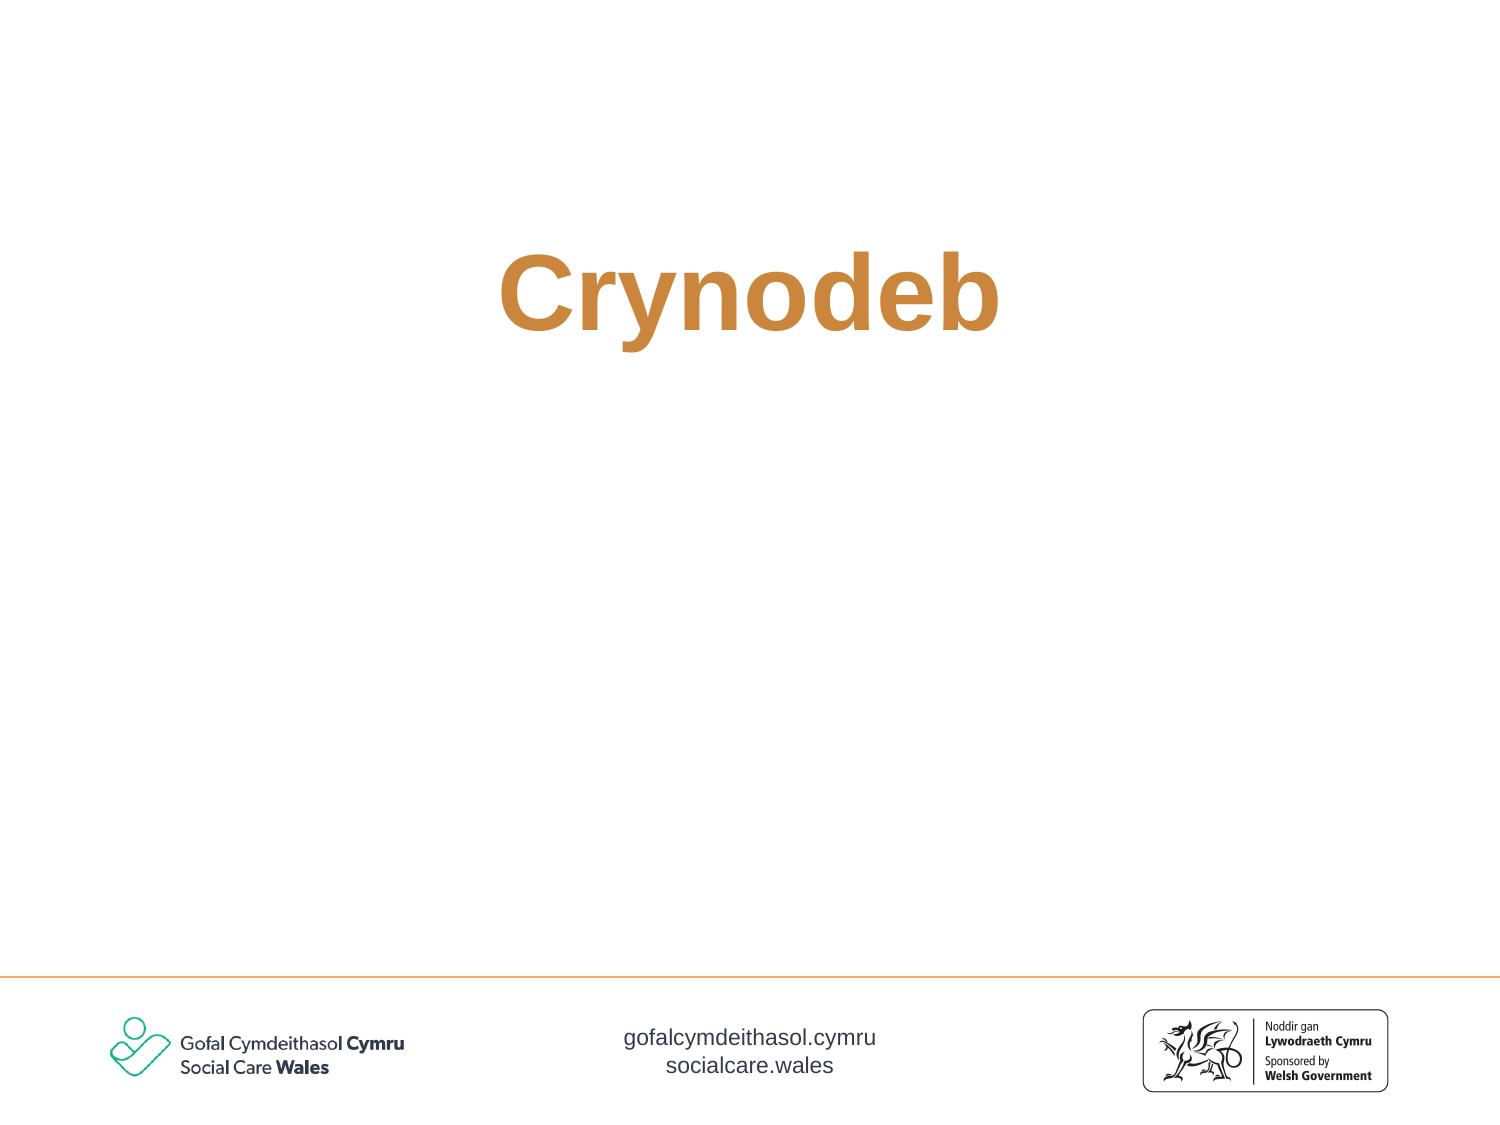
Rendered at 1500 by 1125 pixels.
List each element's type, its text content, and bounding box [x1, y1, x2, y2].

title Crynodeb [0, 229, 1500, 629]
picture [1137, 995, 1395, 1106]
